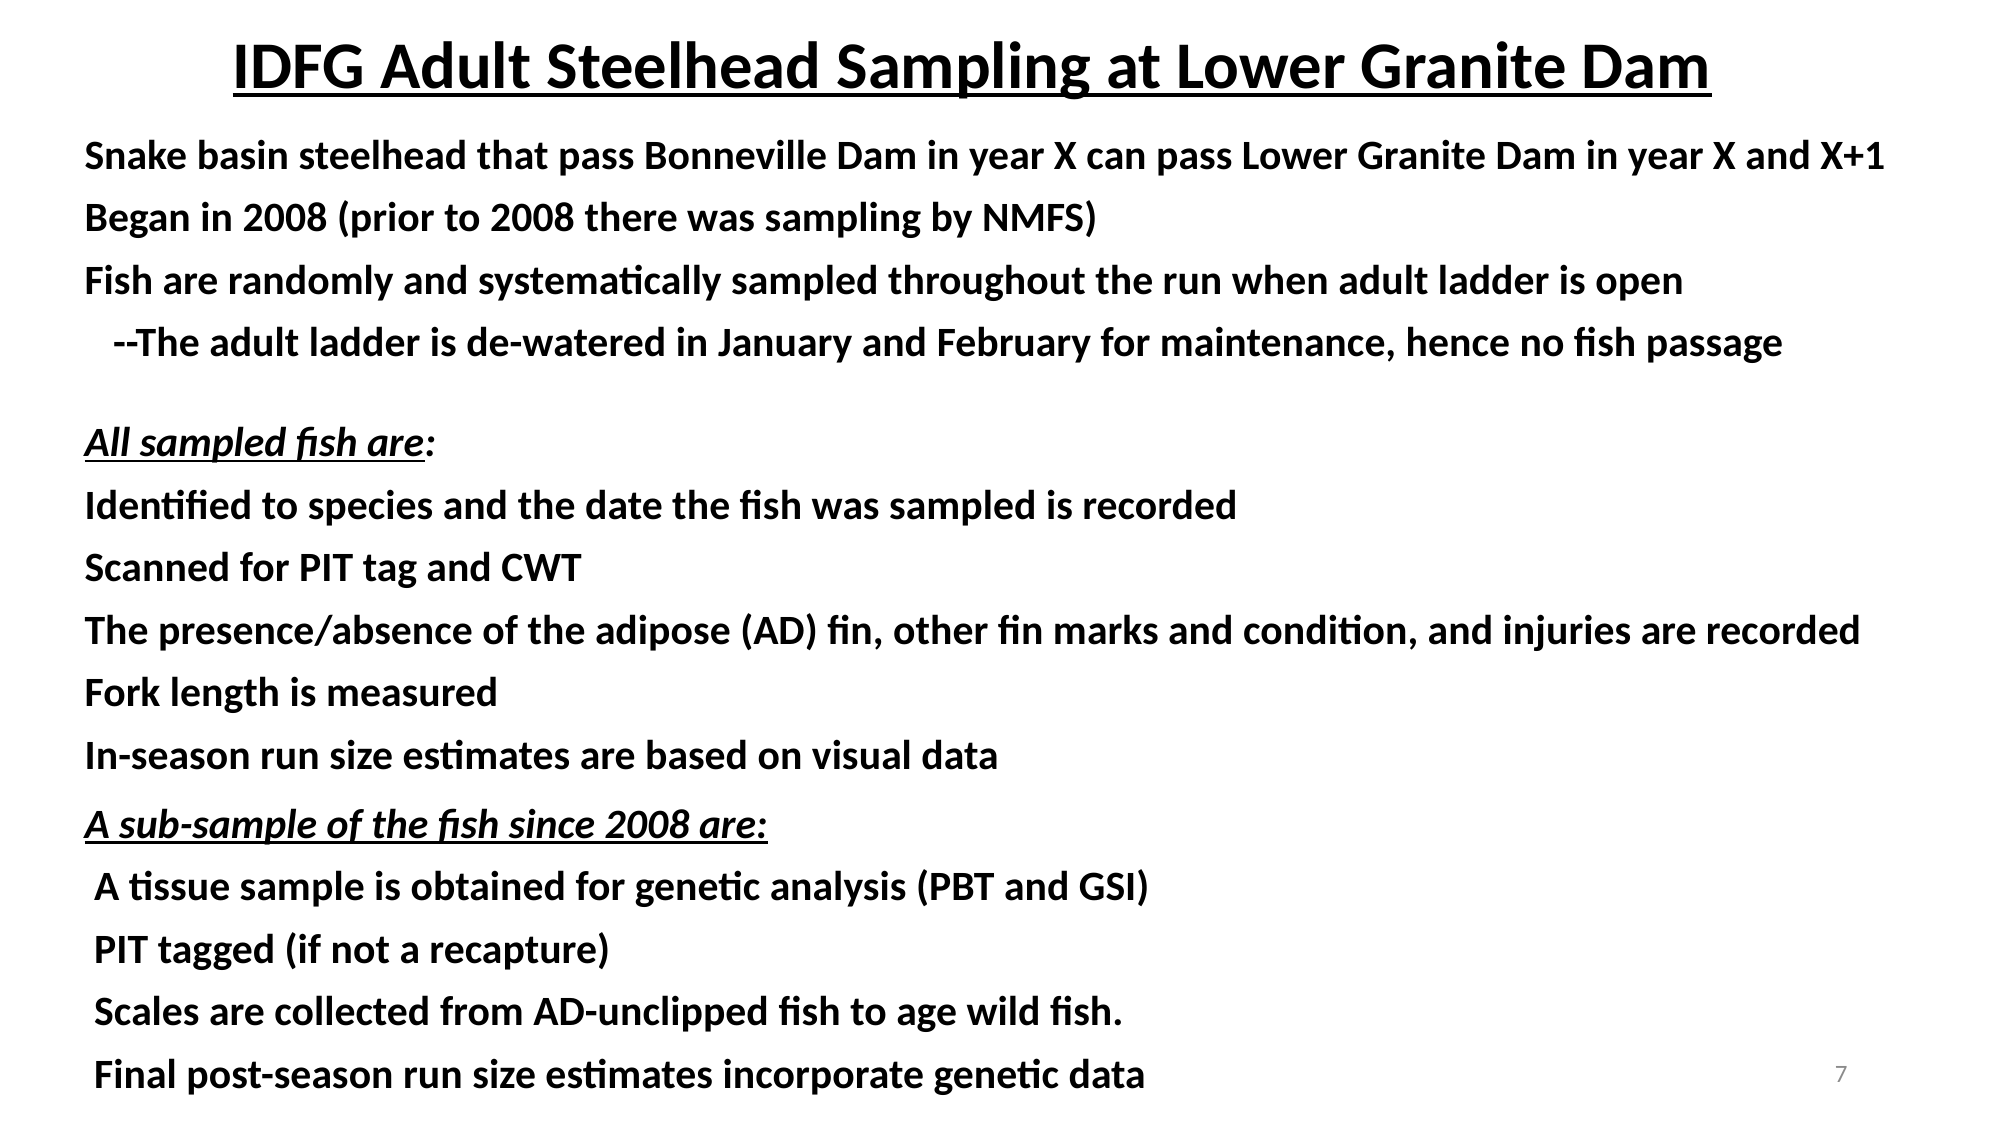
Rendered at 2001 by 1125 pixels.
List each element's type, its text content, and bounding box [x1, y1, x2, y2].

slide_number 7 [1412, 1042, 1863, 1103]
text_box IDFG Adult Steelhead Sampling at Lower Granite Dam [0, 14, 1945, 110]
text_box Snake basin steelhead that pass Bonneville Dam in year X can pass Lower Granite Dam in year X and X+1 Began in 2008 (prior to 2008 there was sampling by NMFS) Fish are randomly and systematically sampled throughout the run when adult ladder is open --The adult ladder is de-watered in January and February for maintenance, hence no fish passage All sampled fish are: Identified to species and the date the fish was sampled is recorded Scanned for PIT tag and CWT The presence/absence of the adipose (AD) fin, other fin marks and condition, and injuries are recorded Fork length is measured In-season run size estimates are based on visual data A sub-sample of the fish since 2008 are: A tissue sample is obtained for genetic analysis (PBT and GSI) PIT tagged (if not a recapture) Scales are collected from AD-unclipped fish to age wild fish. Final post-season run size estimates incorporate genetic data [69, 120, 1934, 1125]
